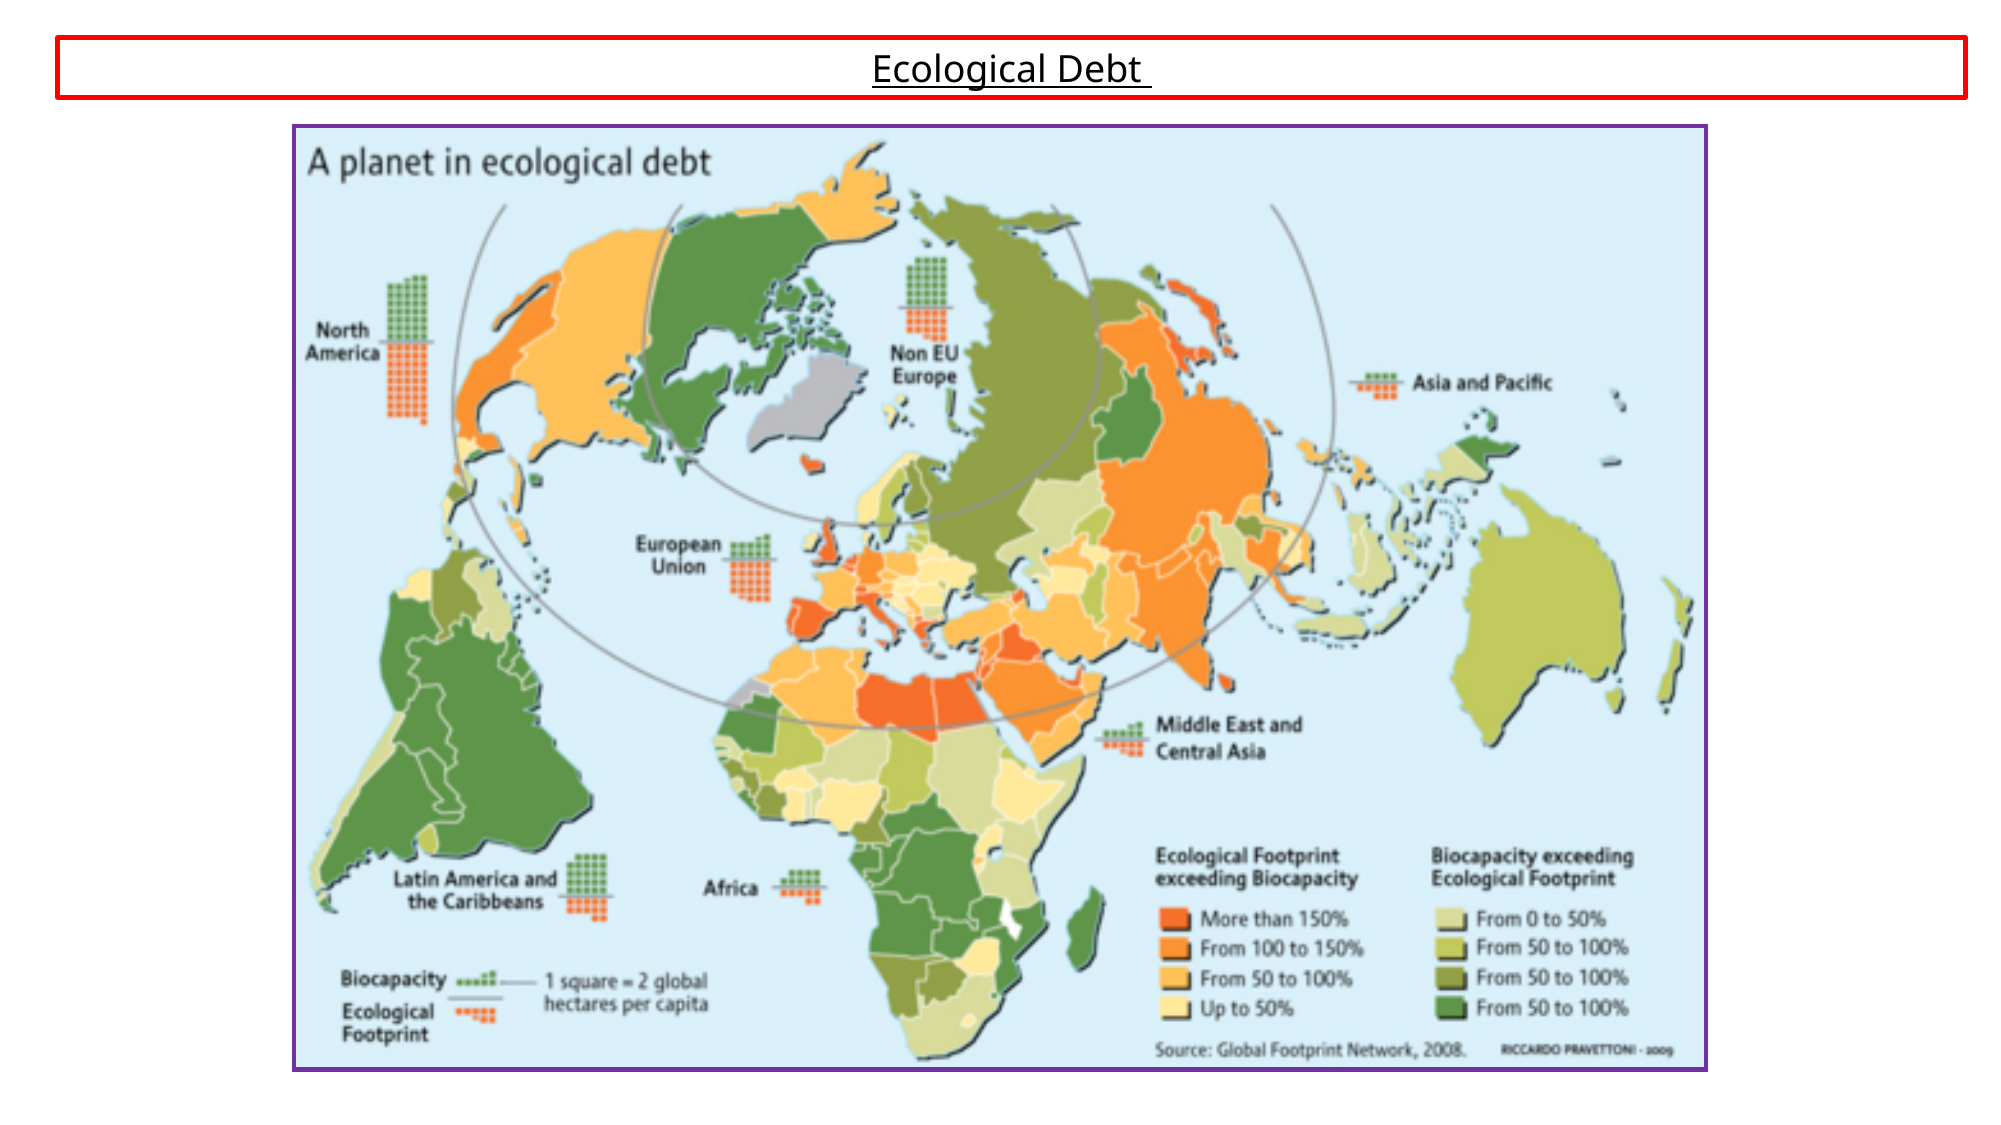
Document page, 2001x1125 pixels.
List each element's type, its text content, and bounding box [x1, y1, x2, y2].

text_box Ecological Debt [57, 37, 1966, 98]
picture [296, 128, 1704, 1068]
